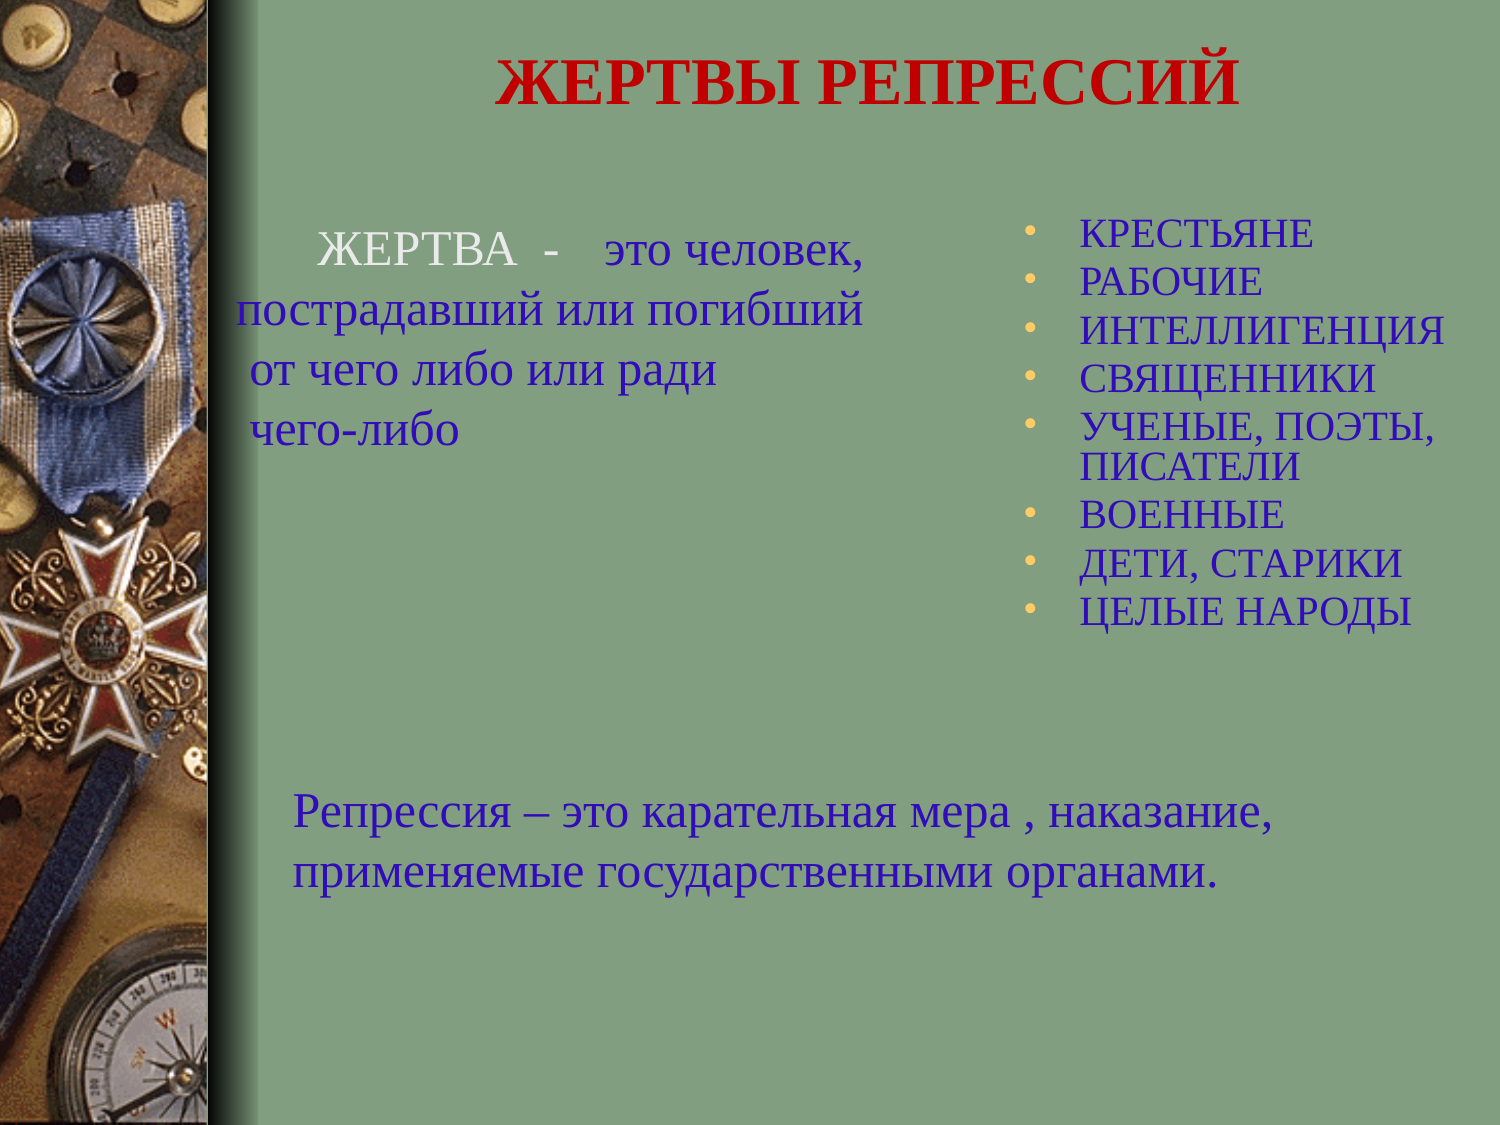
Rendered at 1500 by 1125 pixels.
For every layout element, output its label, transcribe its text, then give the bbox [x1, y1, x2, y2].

title ЖЕРТВЫ РЕПРЕССИЙ [372, 31, 1365, 126]
picture [0, 0, 207, 1125]
text_box Репрессия – это карательная мера , наказание, применяемые государственными органами. [277, 770, 1359, 905]
list КРЕСТЬЯНЕ РАБОЧИЕ ИНТЕЛЛИГЕНЦИЯ СВЯЩЕННИКИ УЧЕНЫЕ, ПОЭТЫ, ПИСАТЕЛИ ВОЕННЫЕ ДЕТИ, СТАРИКИ ЦЕЛЫЕ НАРОДЫ [998, 208, 1471, 693]
text_box это человек, пострадавший или погибший от чего либо или ради чего-либо [159, 207, 892, 523]
